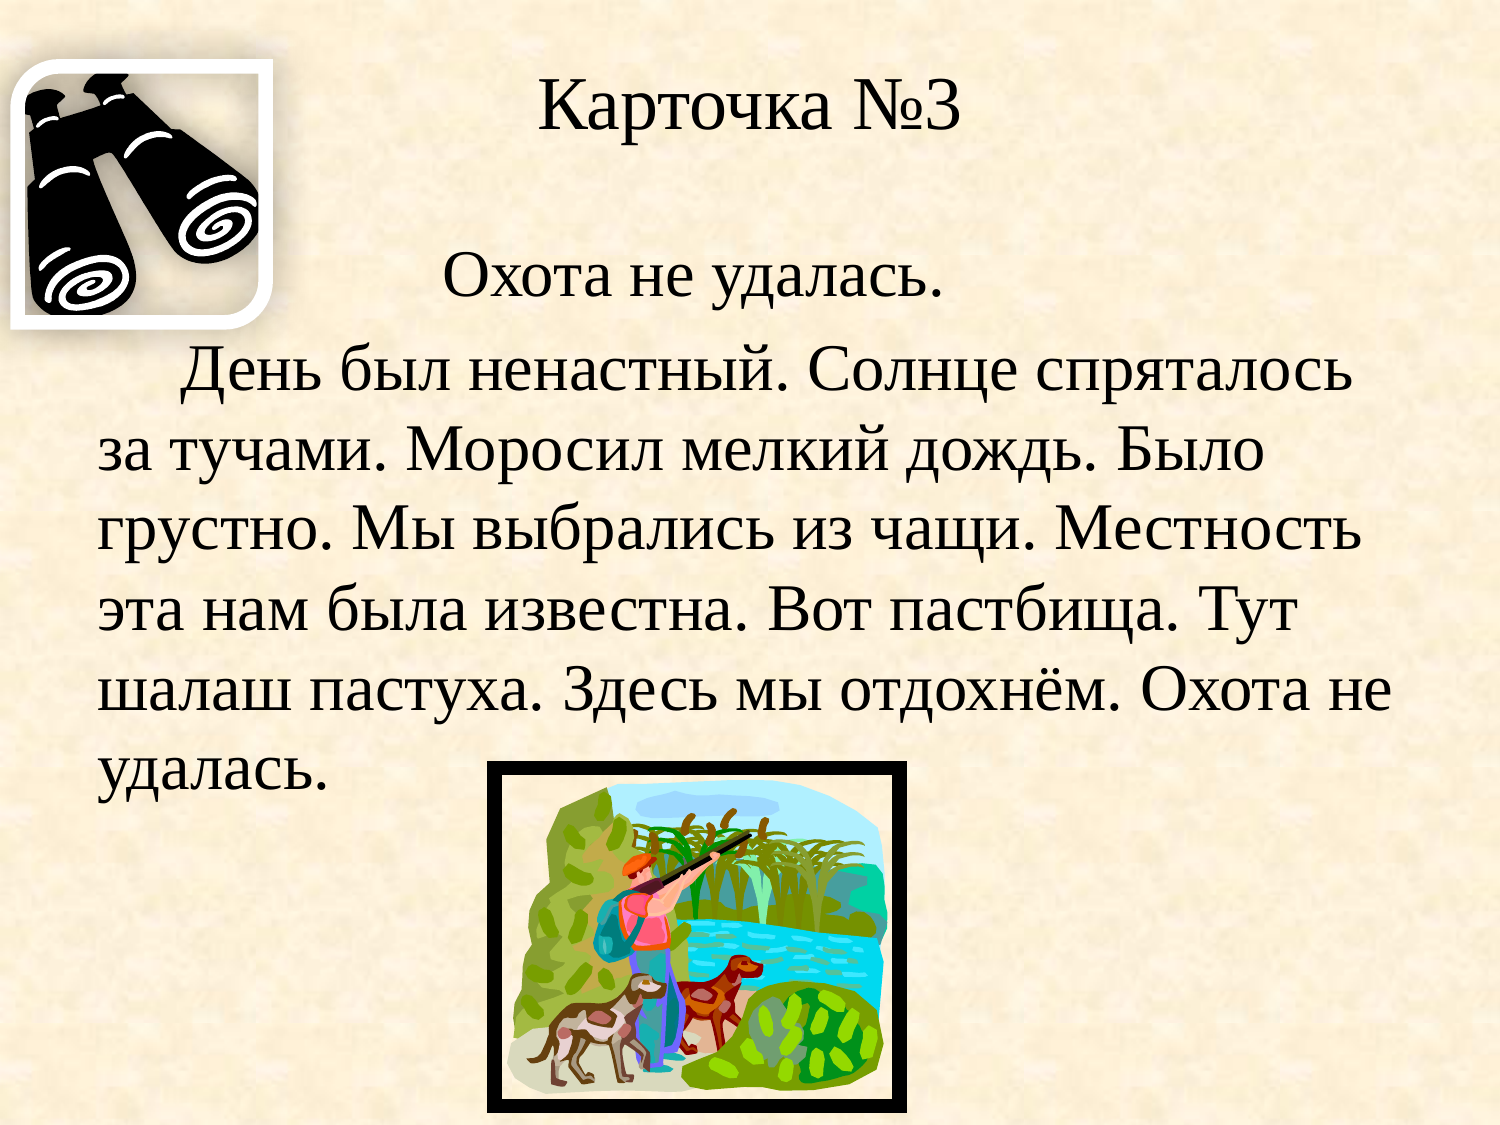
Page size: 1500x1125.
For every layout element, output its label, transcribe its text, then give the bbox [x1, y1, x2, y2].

title Карточка №3 [283, 45, 1425, 153]
list Охота не удалась. День был ненастный. Солнце спряталось за тучами. Моросил мелкий дождь. Было грустно. Мы выбрались из чащи. Местность эта нам была известна. Вот пастбища. Тут шалаш пастуха. Здесь мы отдохнём. Охота не удалась. [82, 222, 1432, 966]
picture [0, 0, 1500, 1125]
